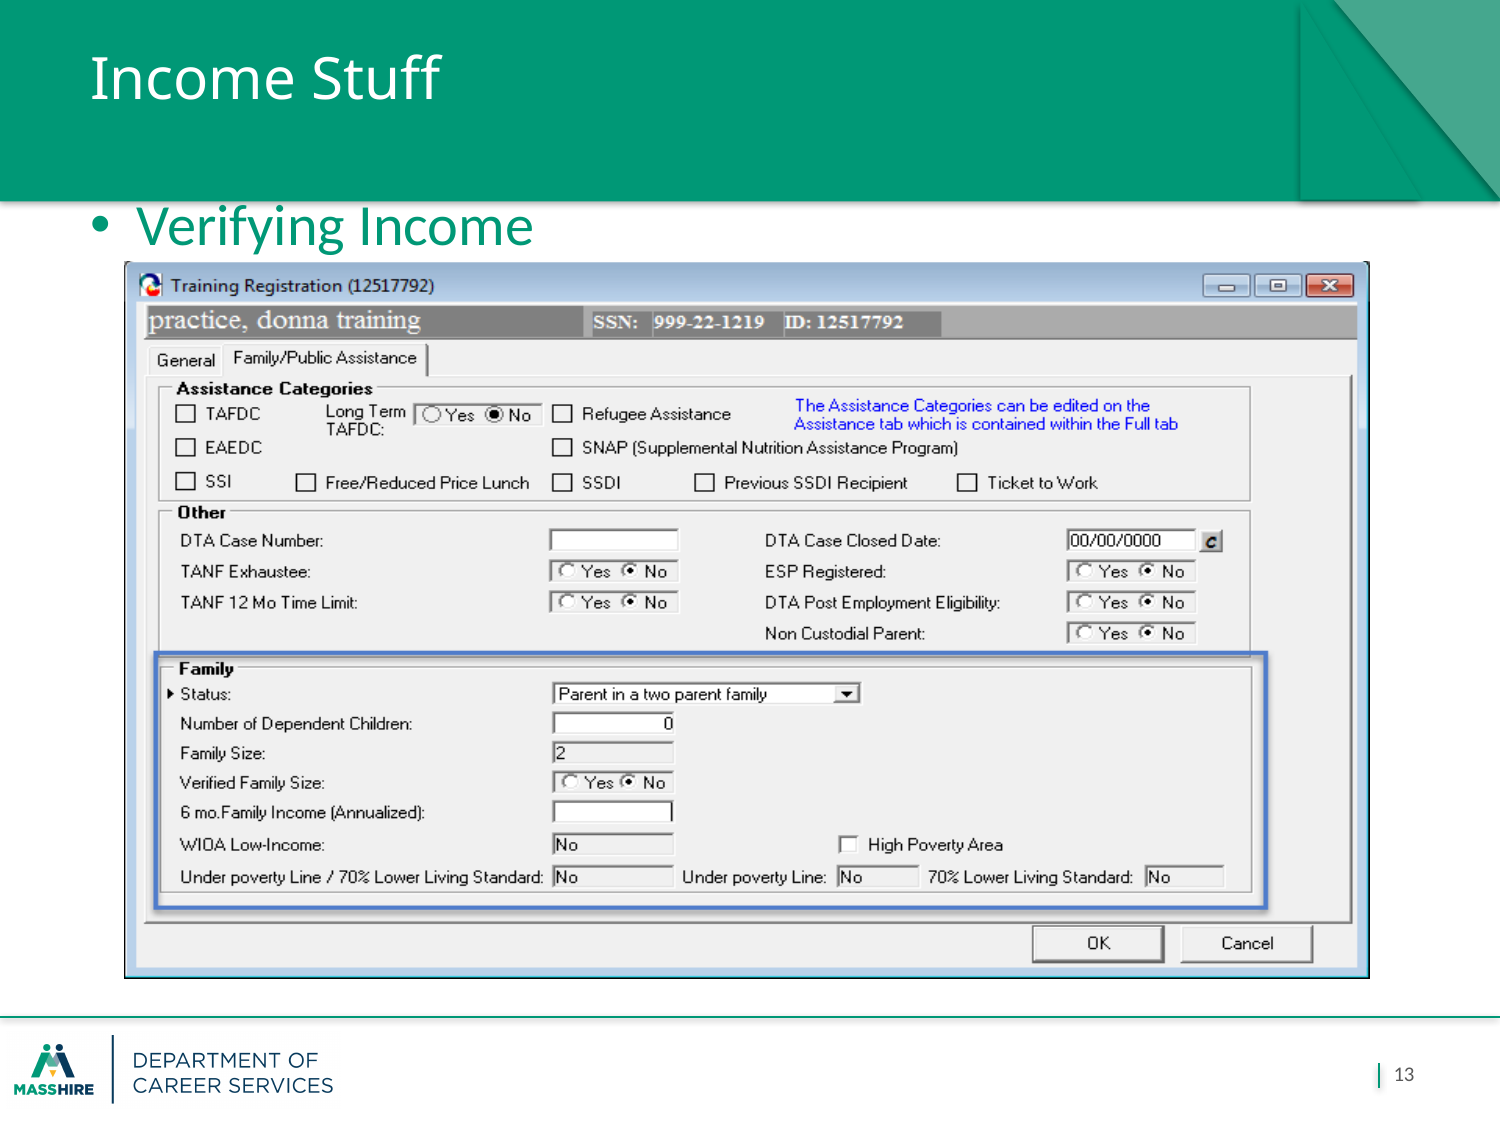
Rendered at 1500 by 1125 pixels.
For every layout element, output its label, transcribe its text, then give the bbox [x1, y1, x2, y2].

list Verifying Income [75, 187, 1425, 1005]
slide_number 13 [1393, 1042, 1438, 1103]
picture [6, 1031, 341, 1109]
title Income Stuff [75, 0, 1425, 163]
picture [123, 261, 1370, 979]
